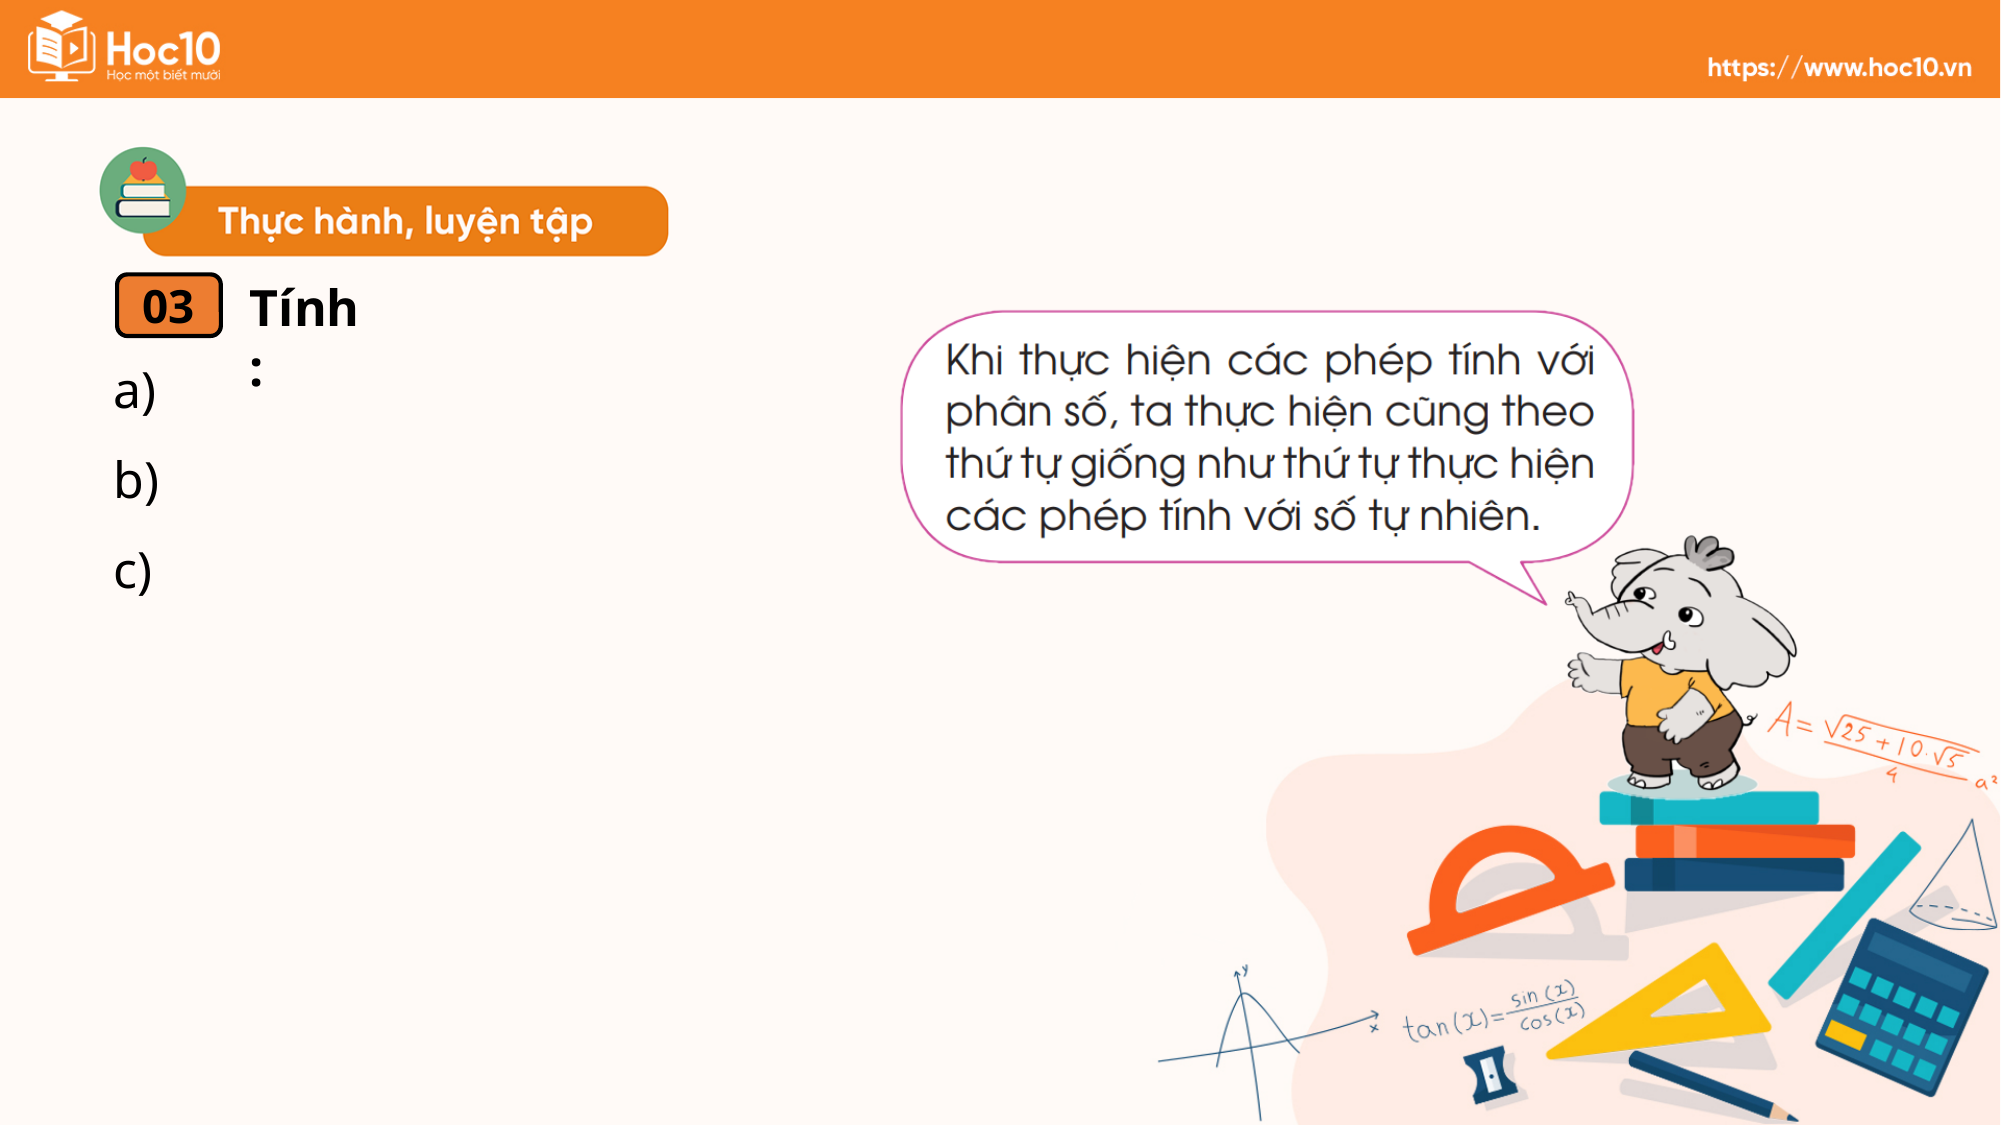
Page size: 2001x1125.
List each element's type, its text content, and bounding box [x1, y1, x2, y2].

text_box Tính: [235, 269, 385, 404]
text_box 03 [115, 272, 223, 339]
picture [0, 0, 2001, 1125]
